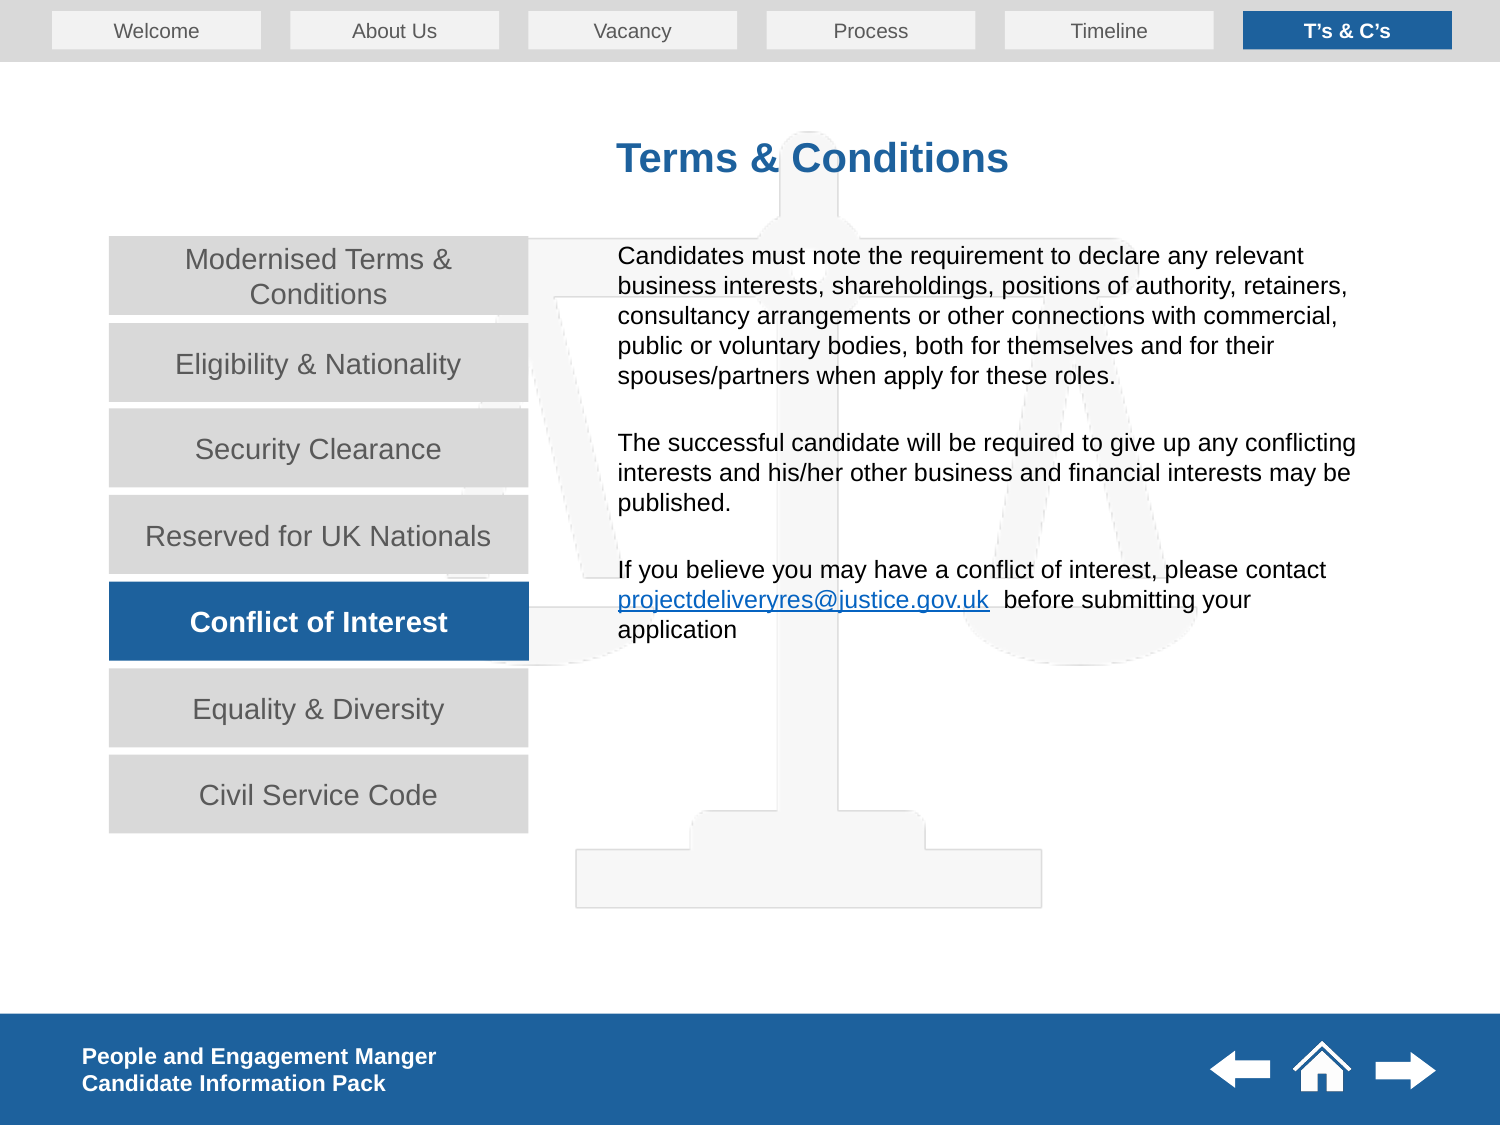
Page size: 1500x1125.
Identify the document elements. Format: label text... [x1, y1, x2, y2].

text_box About Us [289, 10, 500, 50]
text_box Civil Service Code [108, 754, 529, 834]
text_box [0, 1013, 1500, 1125]
text_box People and Engagement Manger Candidate Information Pack [67, 1033, 452, 1104]
text_box Equality & Diversity [108, 667, 529, 748]
text_box [0, 0, 1500, 63]
picture [1288, 1032, 1356, 1100]
text_box [1374, 1049, 1438, 1092]
text_box Modernised Terms & Conditions [108, 235, 529, 316]
text_box Eligibility & Nationality [108, 322, 529, 403]
picture [344, 63, 1275, 986]
text_box Security Clearance [108, 407, 529, 488]
text_box Conflict of Interest [108, 581, 530, 662]
text_box Welcome [51, 10, 262, 50]
text_box Reserved for UK Nationals [108, 494, 529, 575]
text_box Process [766, 10, 976, 50]
text_box Vacancy [527, 10, 738, 50]
text_box Timeline [1004, 10, 1215, 50]
text_box Terms & Conditions [601, 129, 1500, 210]
text_box [1208, 1048, 1272, 1090]
text_box T’s & C’s [1242, 10, 1453, 50]
text_box Candidates must note the requirement to declare any relevant business interests, shareholdings, positions of authority, retainers, consultancy arrangements or other connections with commercial, public or voluntary bodies, both for themselves and for their spouses/partners when apply for these roles. The successful candidate will be required to give up any conflicting interests and his/her other business and financial interests may be published. If you believe you may have a conflict of interest, please contact projectdeliveryres@justice.gov.uk before submitting your application [602, 232, 1391, 652]
